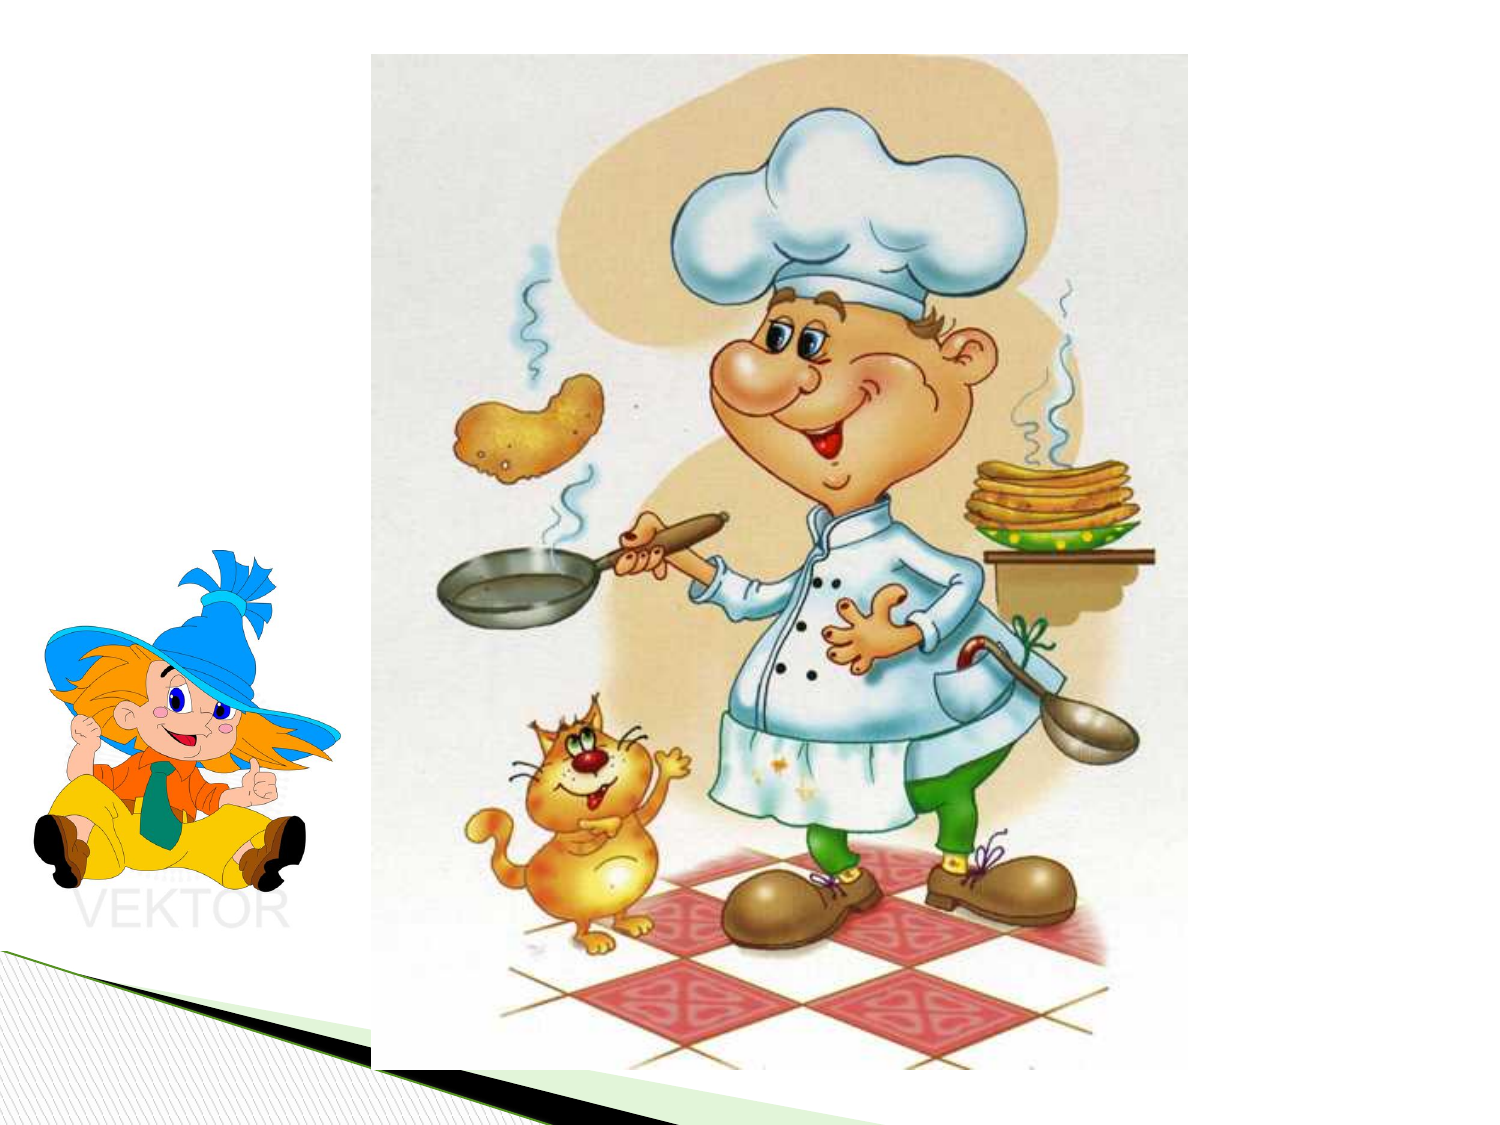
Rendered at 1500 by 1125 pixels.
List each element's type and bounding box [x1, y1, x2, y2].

picture [0, 550, 361, 951]
picture [371, 54, 1188, 1071]
